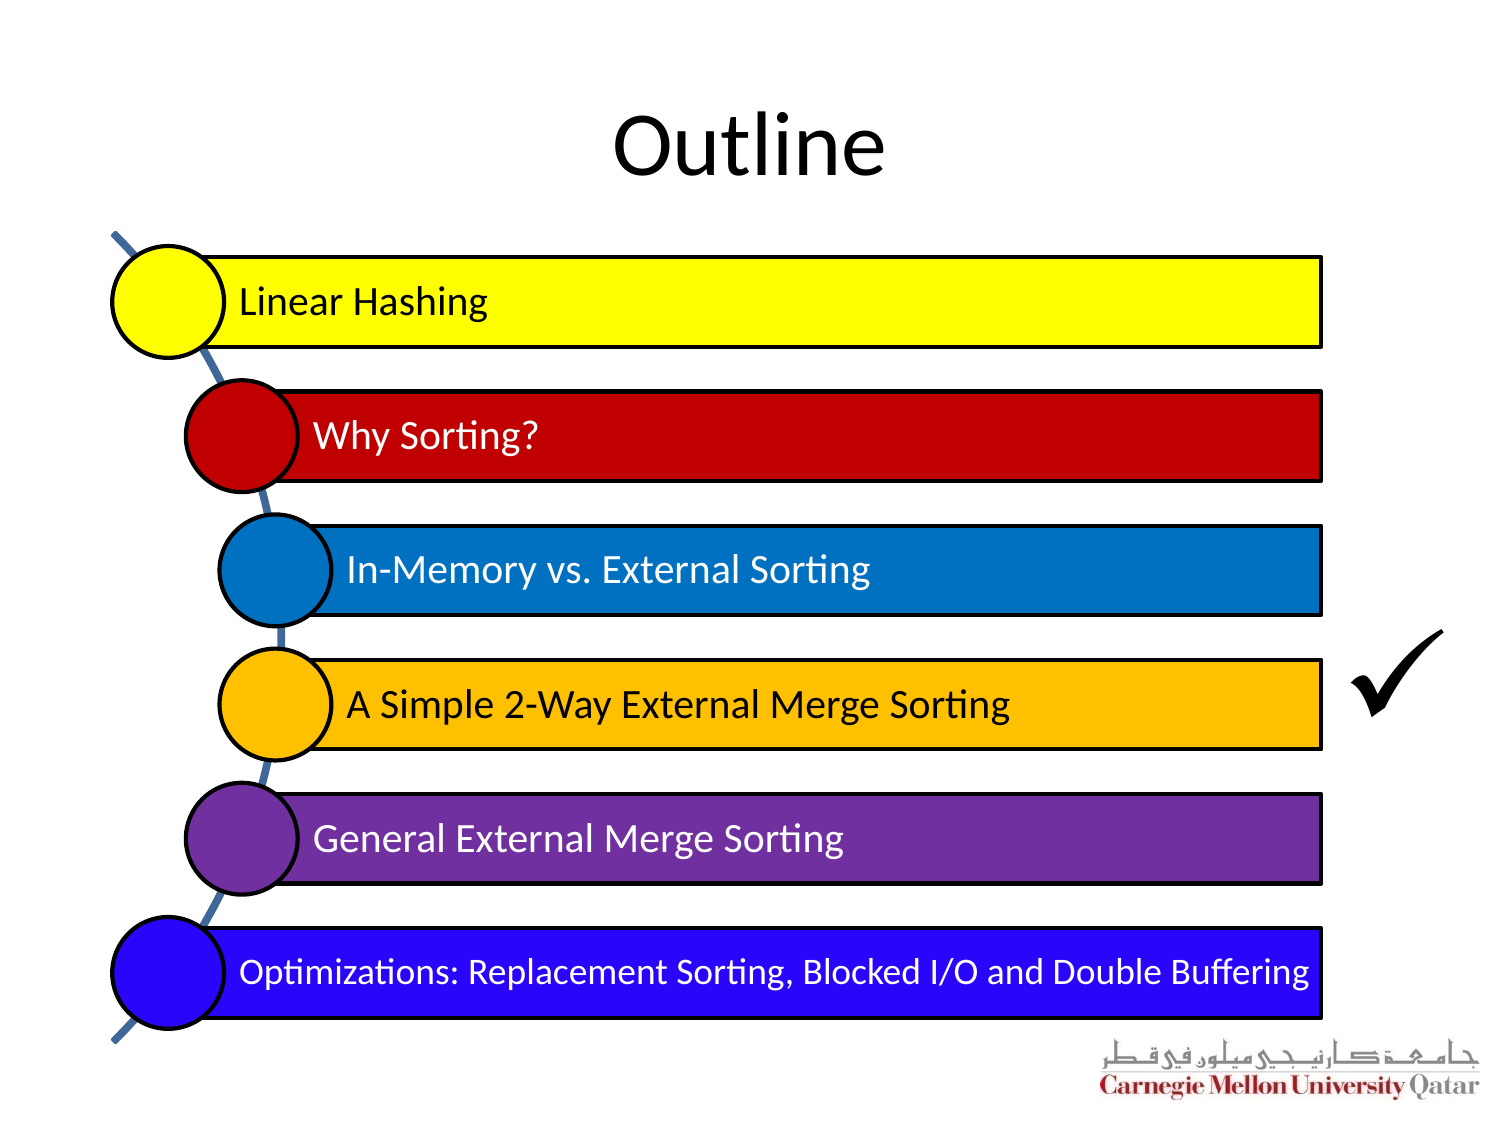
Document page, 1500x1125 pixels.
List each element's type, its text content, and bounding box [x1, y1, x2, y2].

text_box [99, 212, 1334, 1063]
text_box [1338, 612, 1500, 793]
picture [1099, 1037, 1480, 1101]
title Outline [75, 45, 1425, 233]
